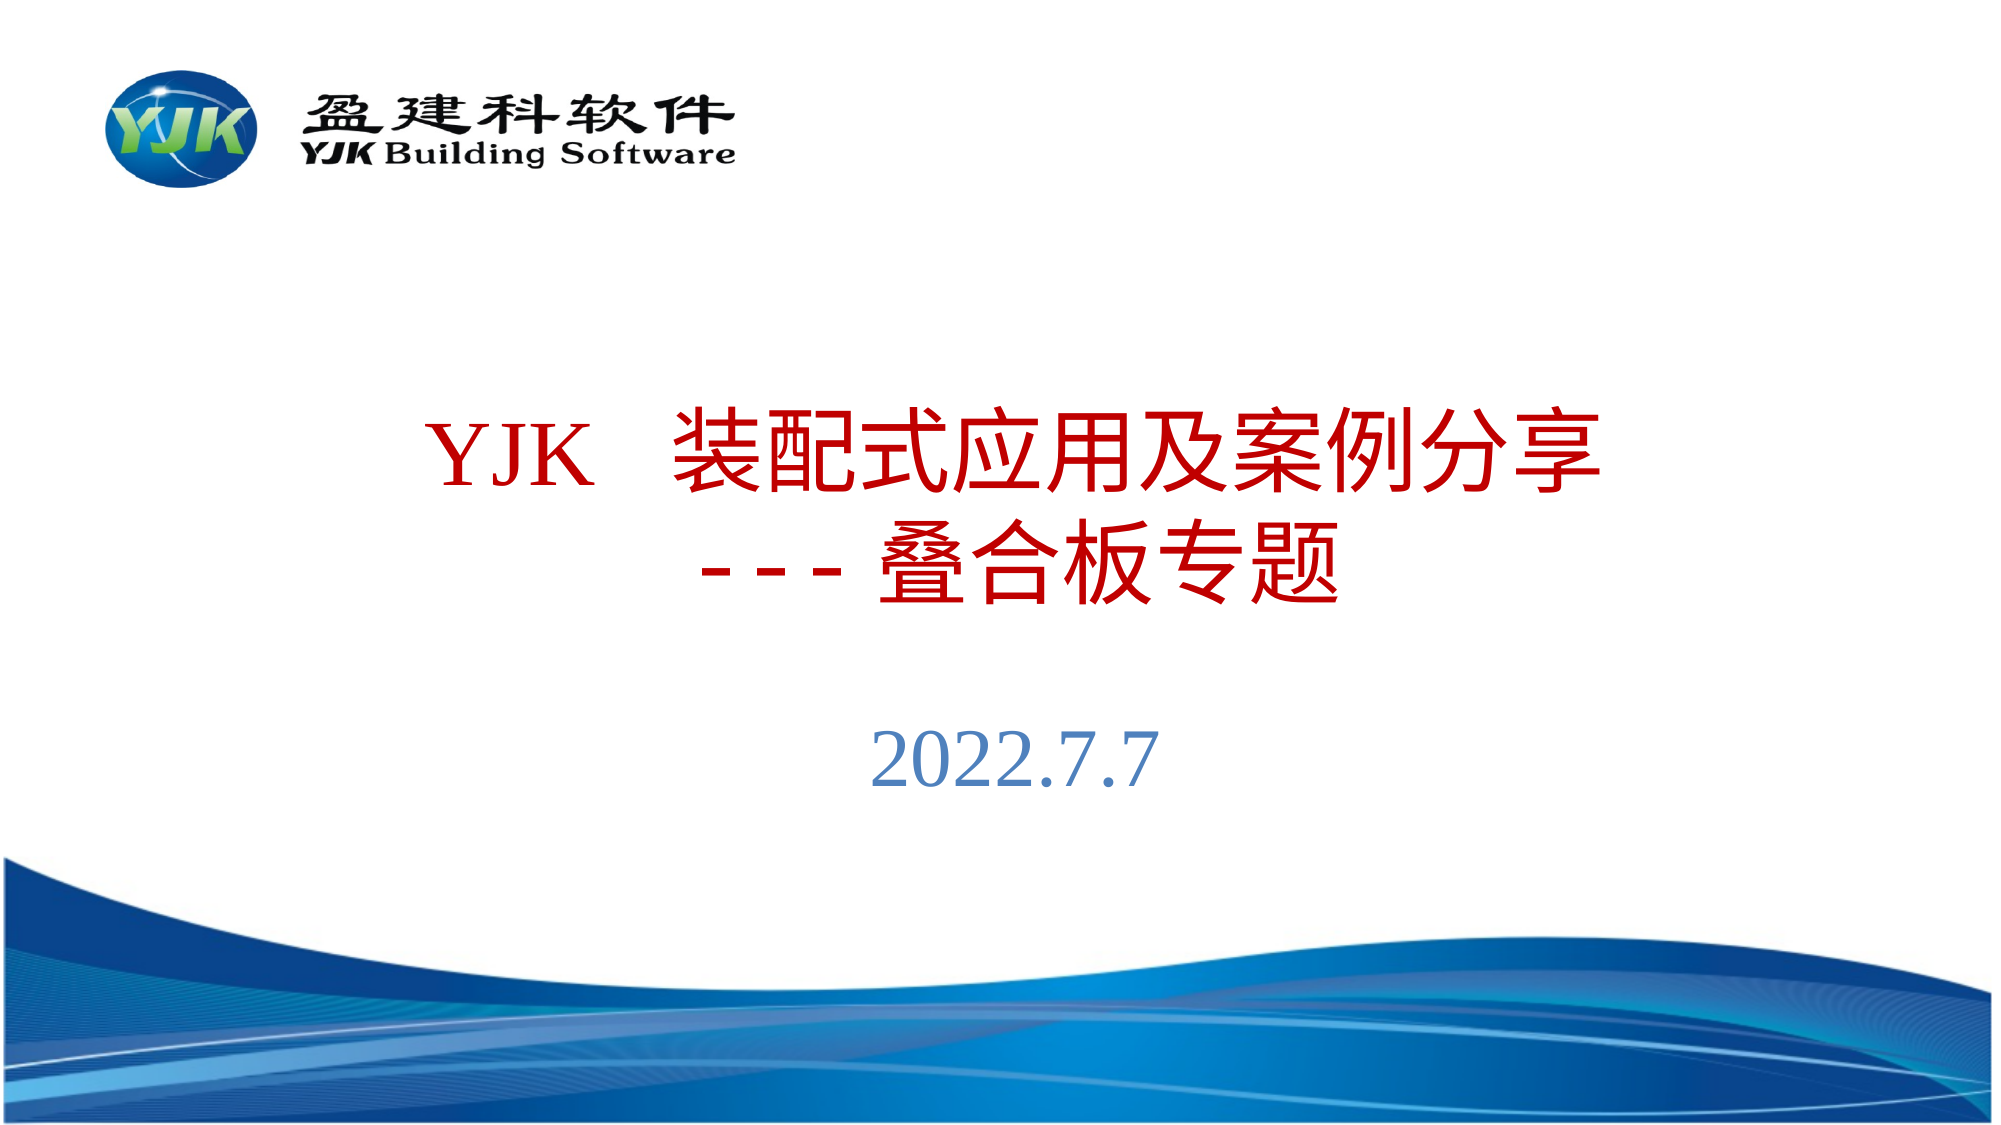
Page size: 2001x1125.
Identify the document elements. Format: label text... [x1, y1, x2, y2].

picture [0, 0, 2000, 1125]
slide_number [1433, 1042, 1900, 1103]
text_box 2022.7.7 [384, 654, 1647, 853]
title YJK 装配式应用及案例分享 ---叠合板专题 [164, 383, 1866, 626]
